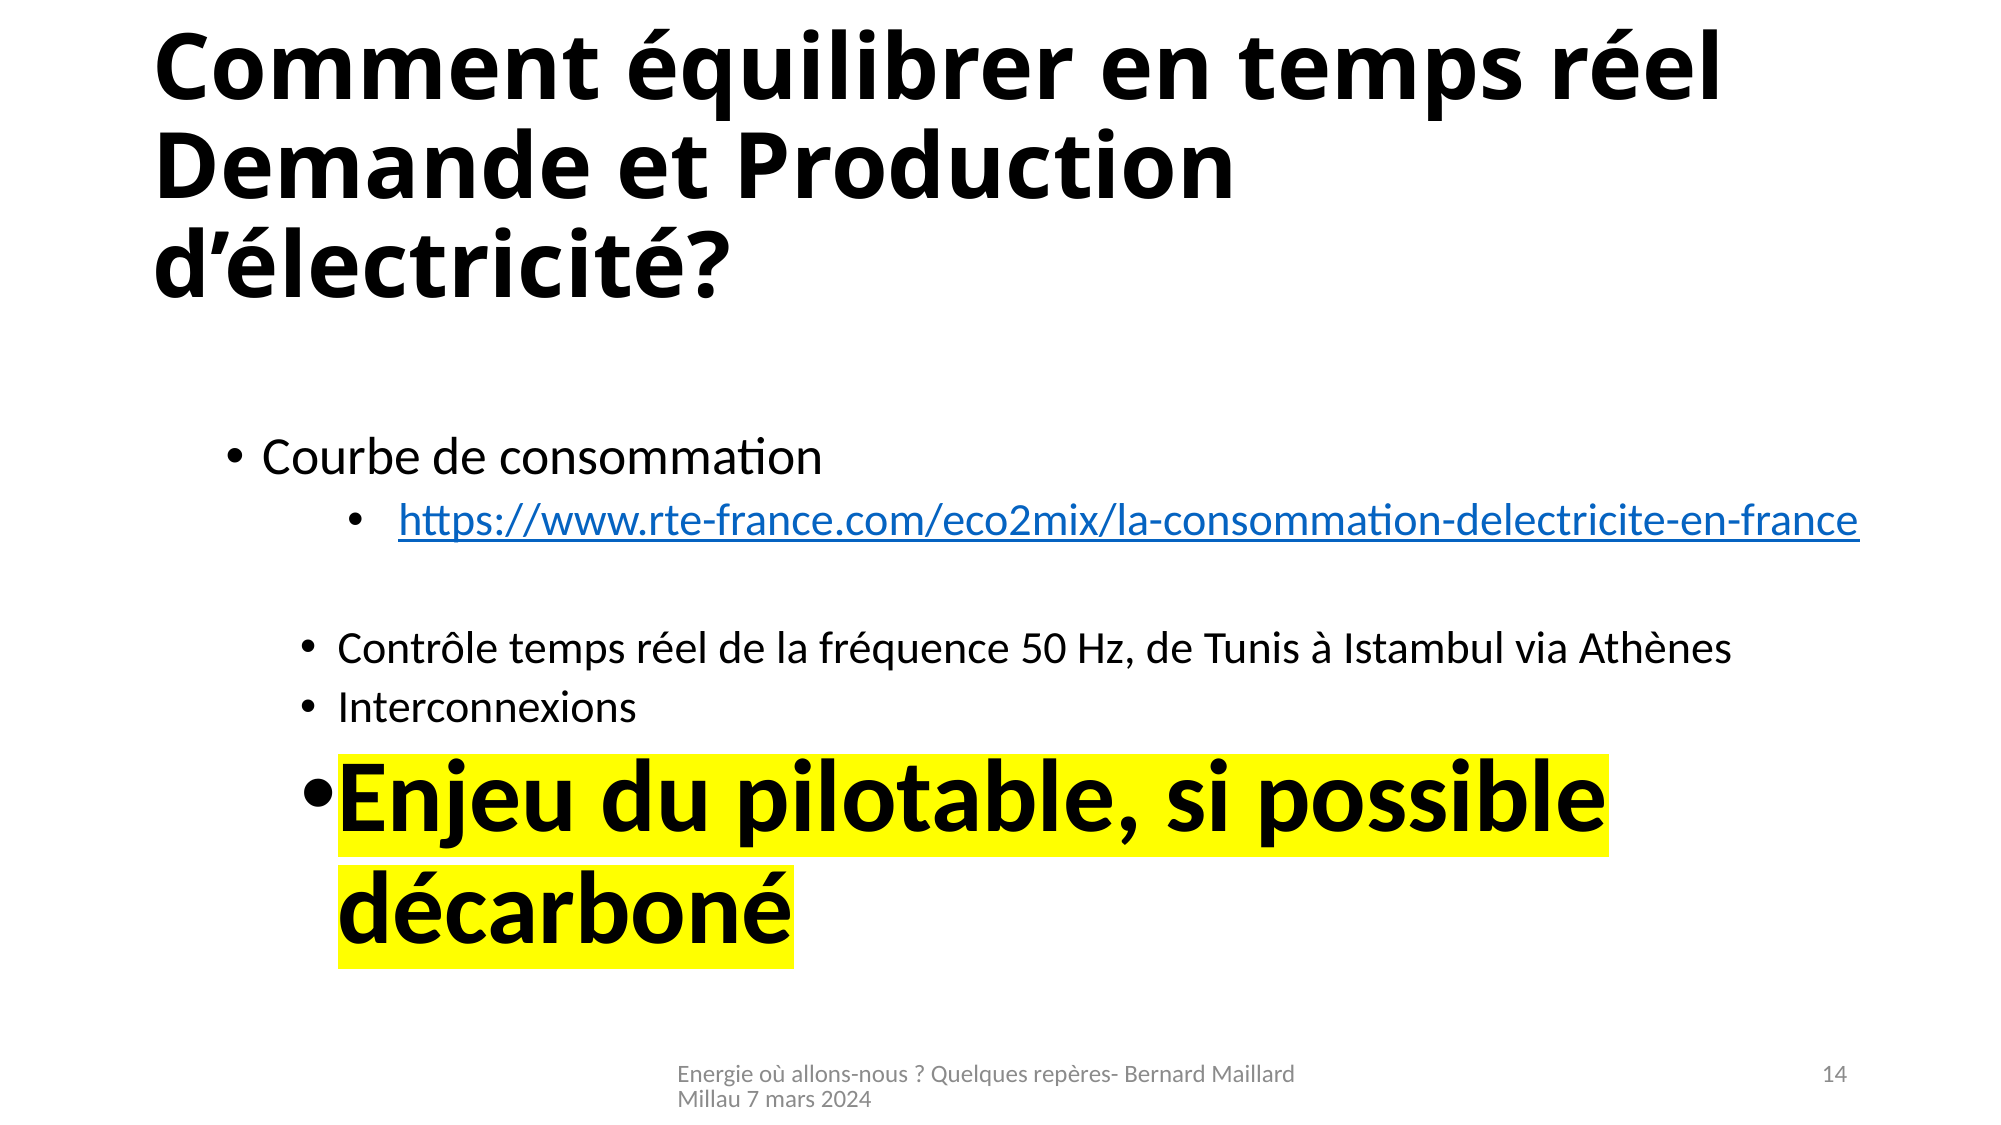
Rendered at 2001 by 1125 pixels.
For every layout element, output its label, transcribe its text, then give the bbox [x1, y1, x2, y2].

list Courbe de consommation https://www.rte-france.com/eco2mix/la-consommation-delectricite-en-france Contrôle temps réel de la fréquence 50 Hz, de Tunis à Istambul via Athènes Interconnexions Enjeu du pilotable, si possible décarboné [210, 261, 1936, 975]
footer Energie où allons-nous ? Quelques repères- Bernard Maillard Millau 7 mars 2024 [662, 1042, 1338, 1103]
title Comment équilibrer en temps réel Demande et Production d’électricité? [137, 59, 1863, 278]
slide_number 14 [1412, 1042, 1863, 1103]
